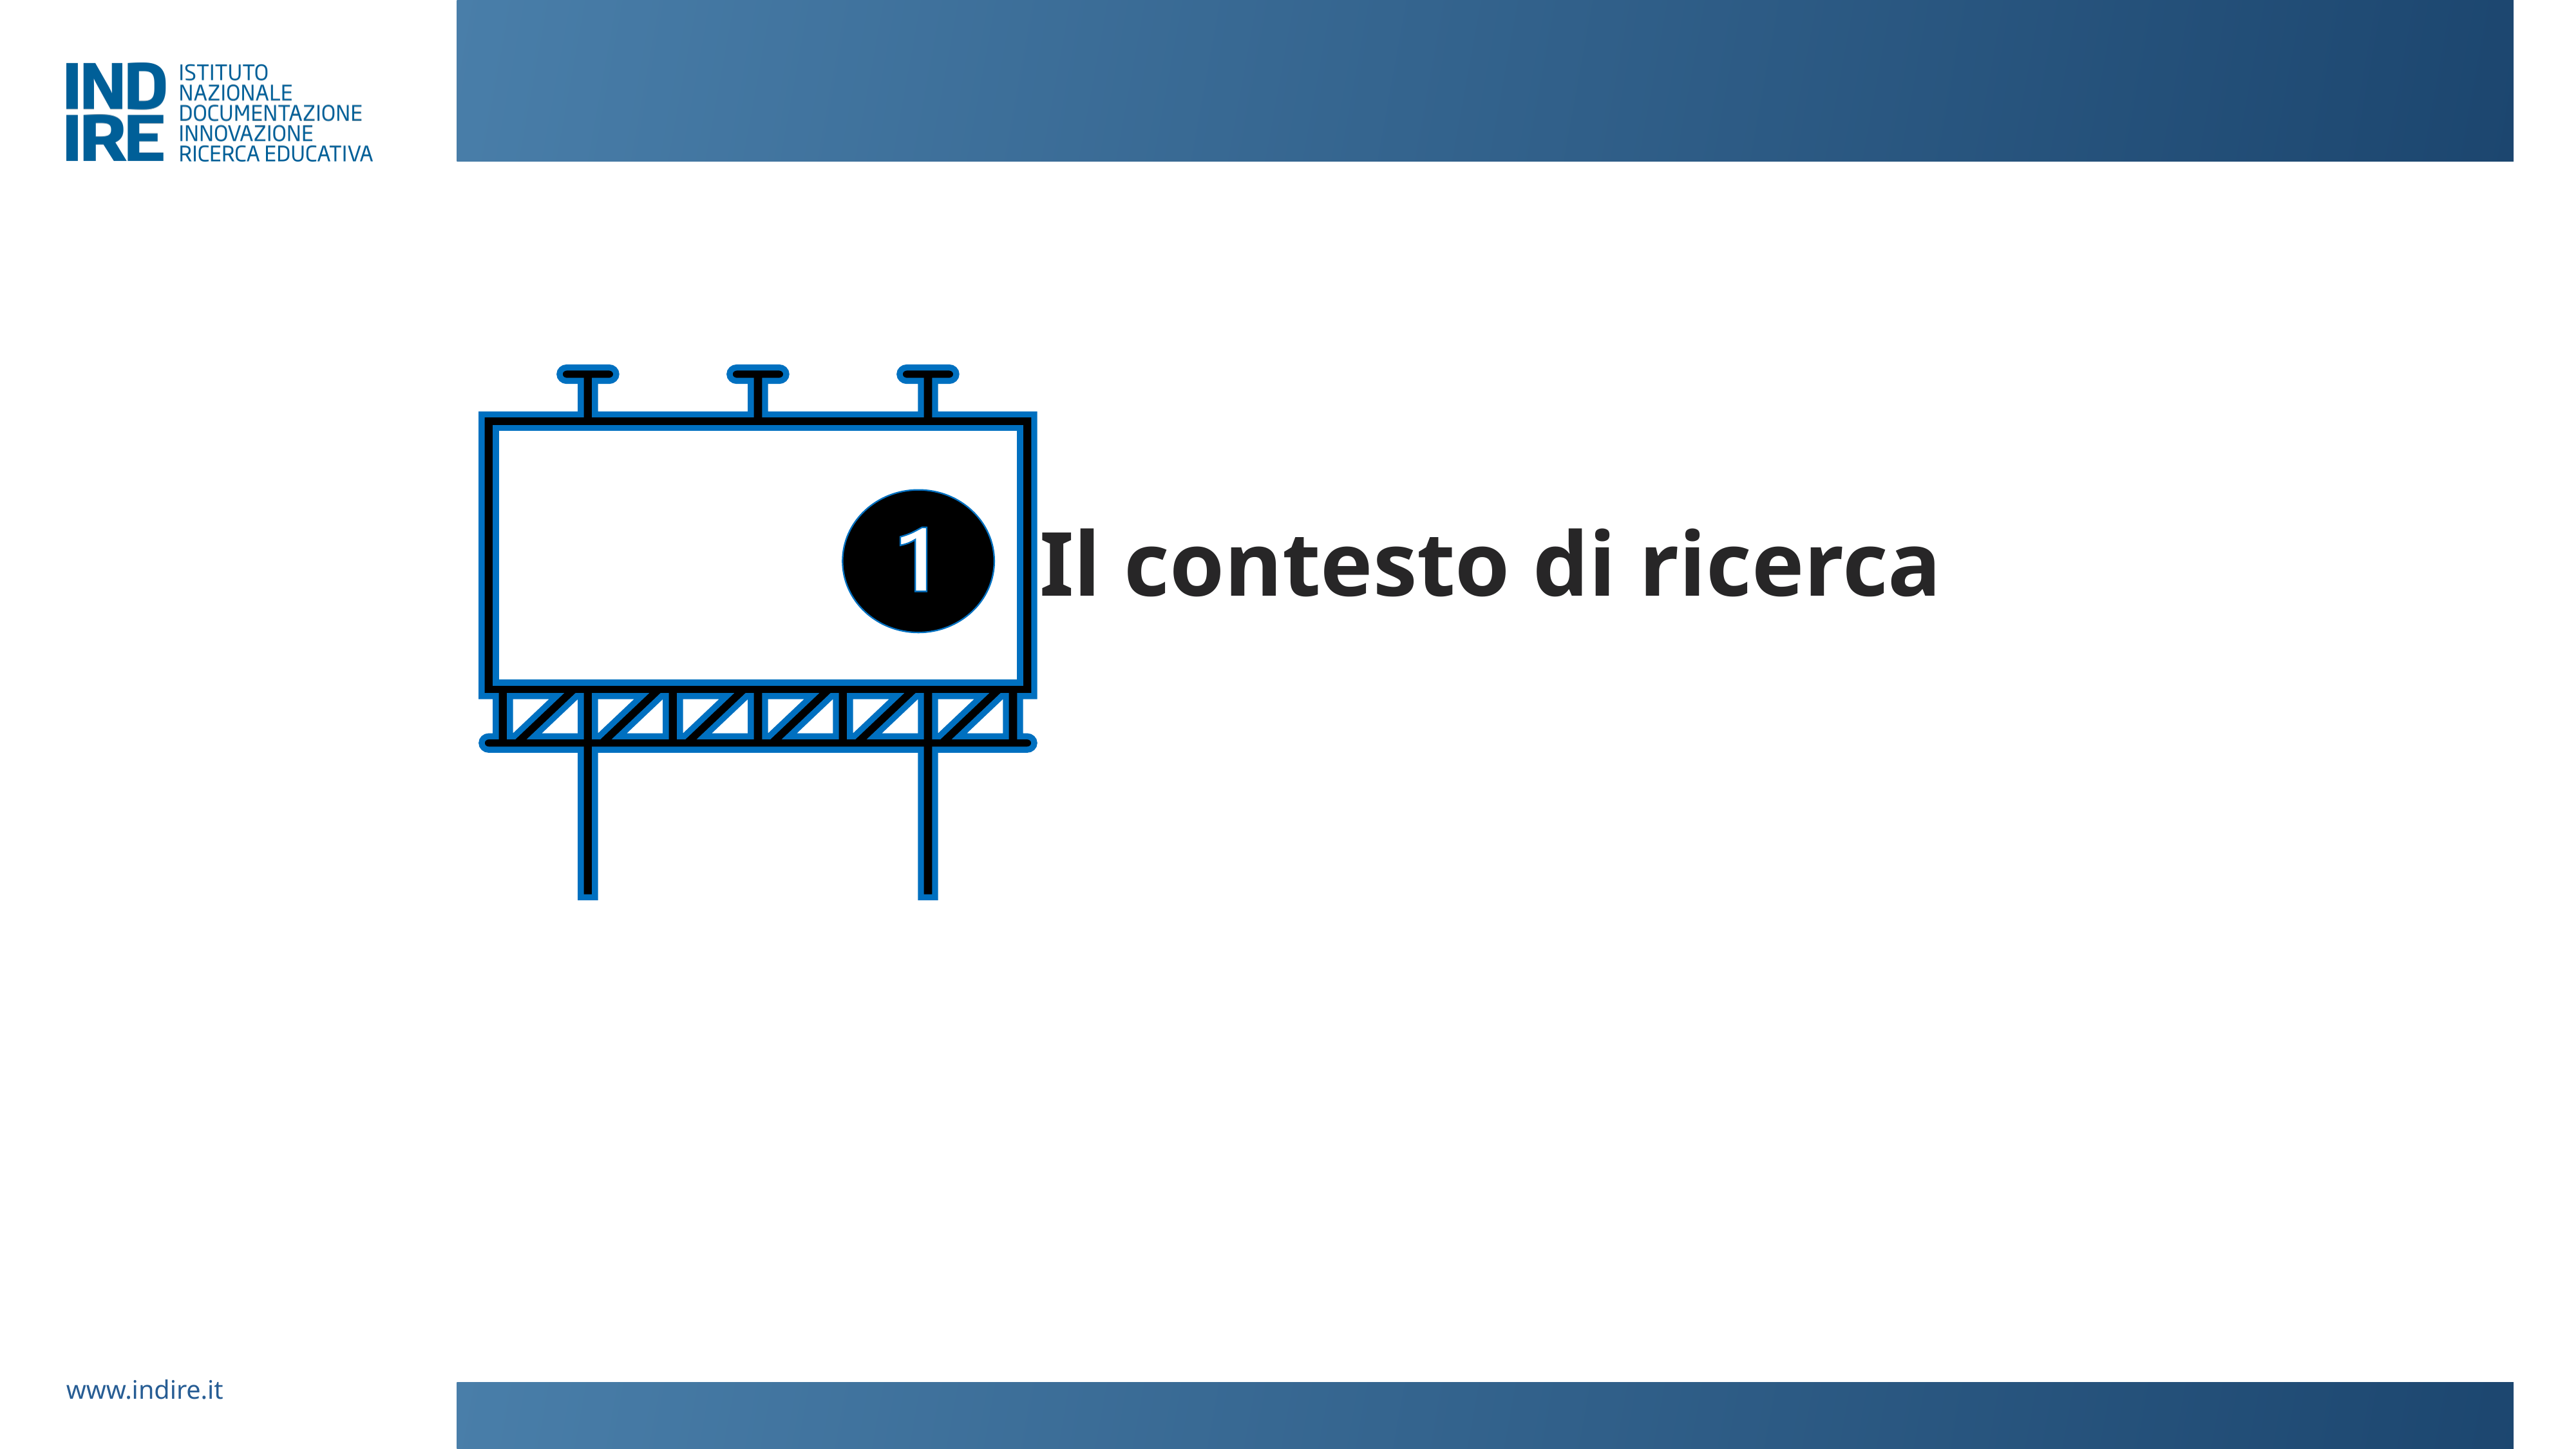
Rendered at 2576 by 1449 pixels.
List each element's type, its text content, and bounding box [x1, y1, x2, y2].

text_box [481, 367, 1035, 898]
picture [66, 62, 373, 162]
text_box [842, 489, 994, 633]
text_box Il contesto di ricerca [1034, 502, 2217, 620]
